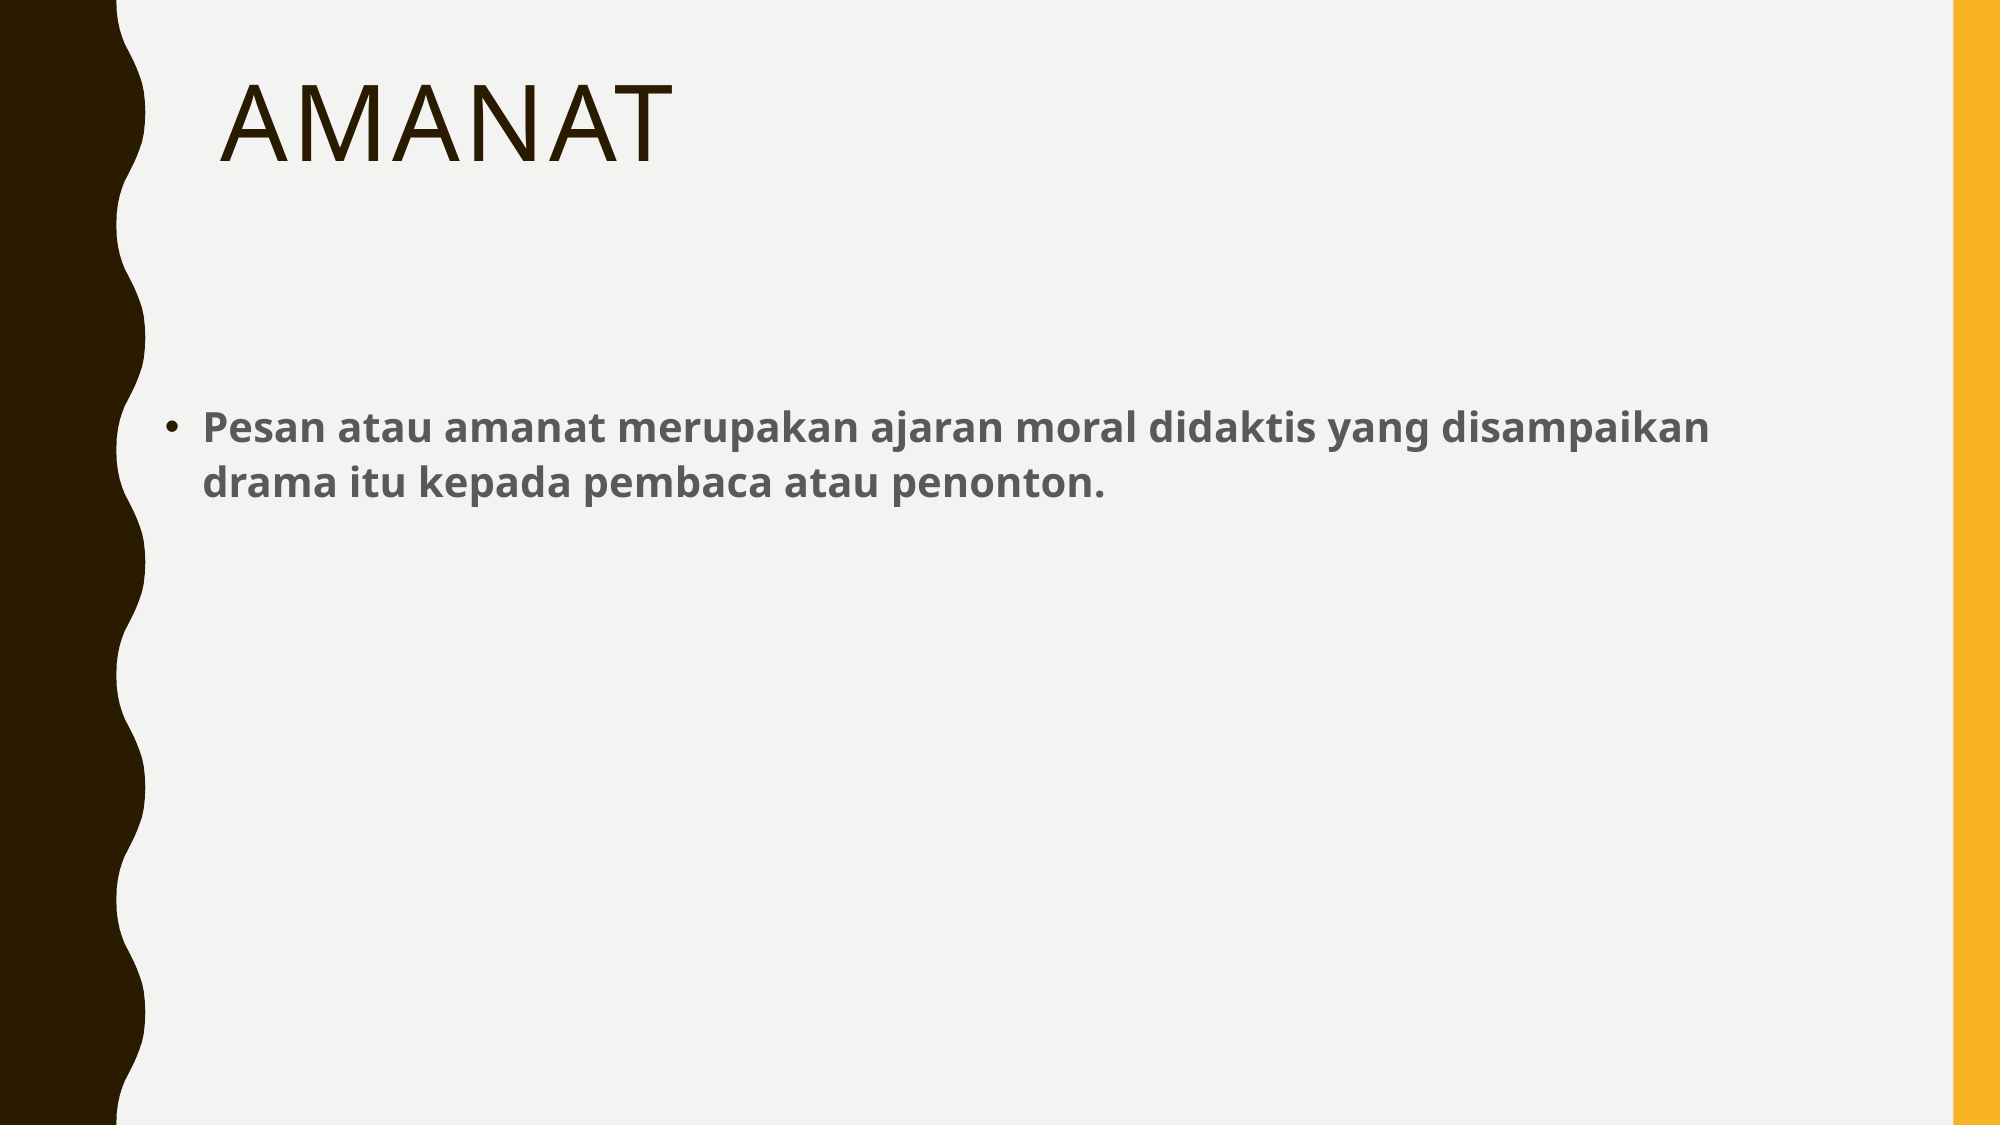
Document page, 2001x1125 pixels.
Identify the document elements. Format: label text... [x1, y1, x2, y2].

title amanat [205, 62, 1875, 308]
list Pesan atau amanat merupakan ajaran moral didaktis yang disampaikan drama itu kepada pembaca atau penonton. [149, 388, 1850, 950]
